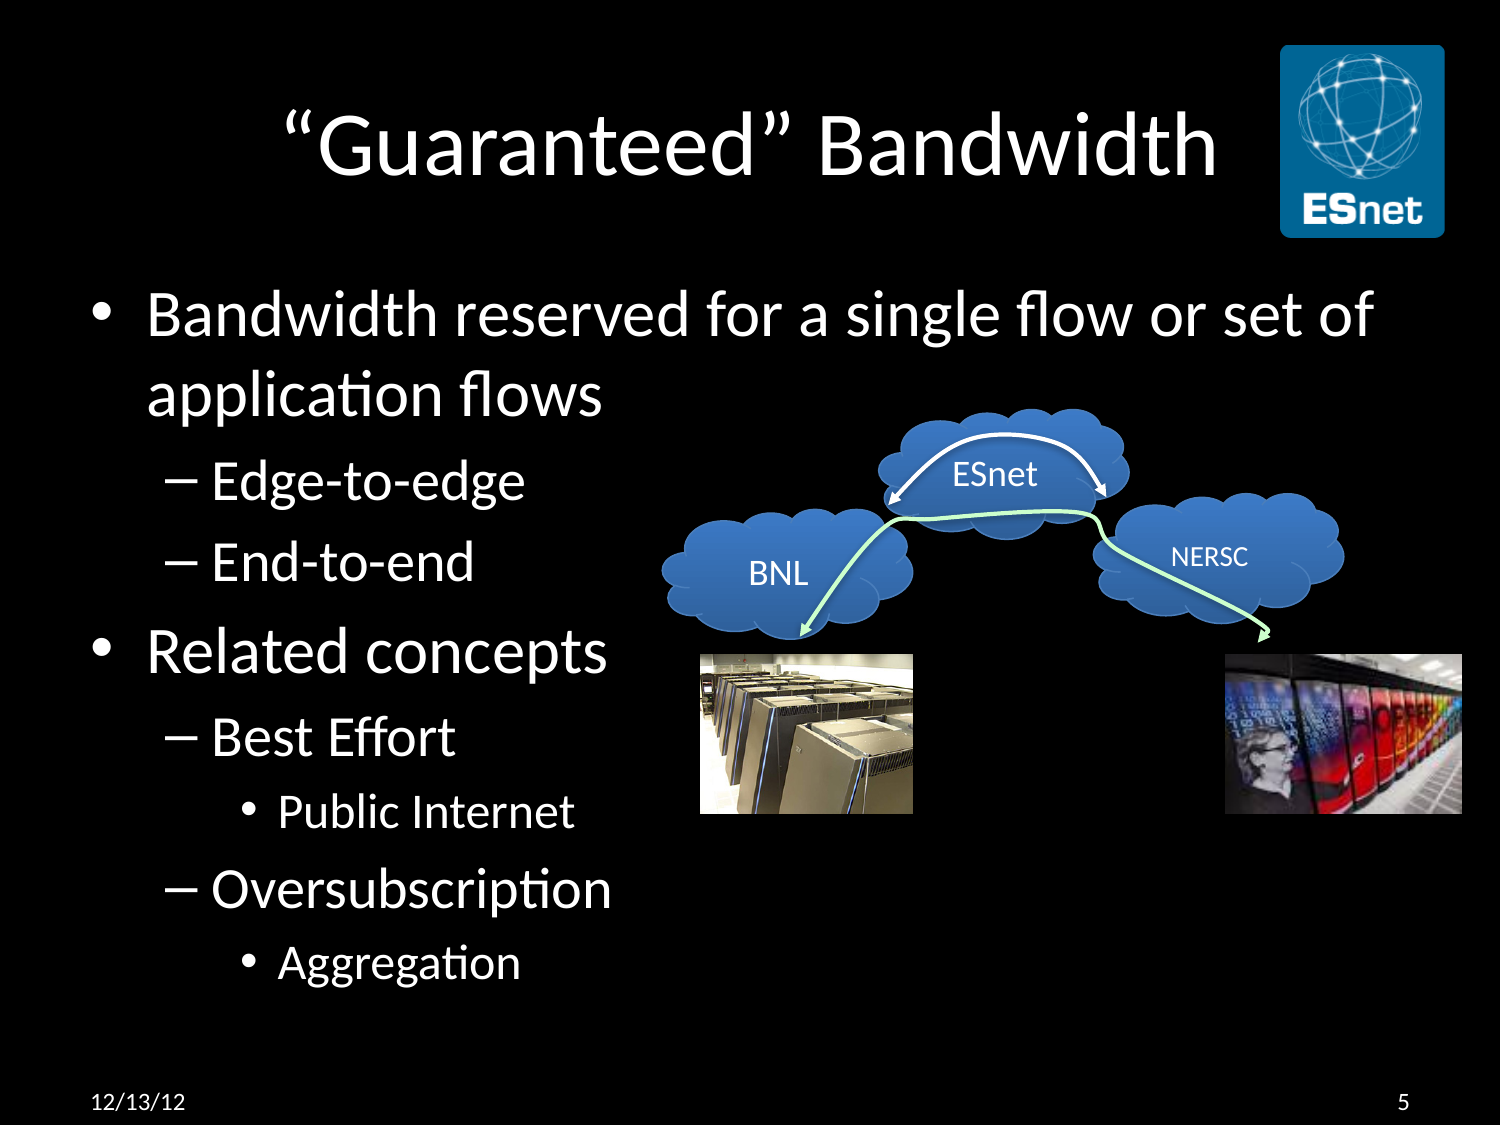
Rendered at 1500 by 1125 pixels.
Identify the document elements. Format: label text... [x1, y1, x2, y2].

slide_number 5 [1074, 1070, 1425, 1125]
list Bandwidth reserved for a single flow or set of application flows Edge-to-edge End-to-end Related concepts Best Effort Public Internet Oversubscription Aggregation [75, 262, 1425, 1032]
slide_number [75, 1070, 425, 1125]
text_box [662, 408, 1462, 815]
title “Guaranteed” Bandwidth [75, 45, 1425, 233]
